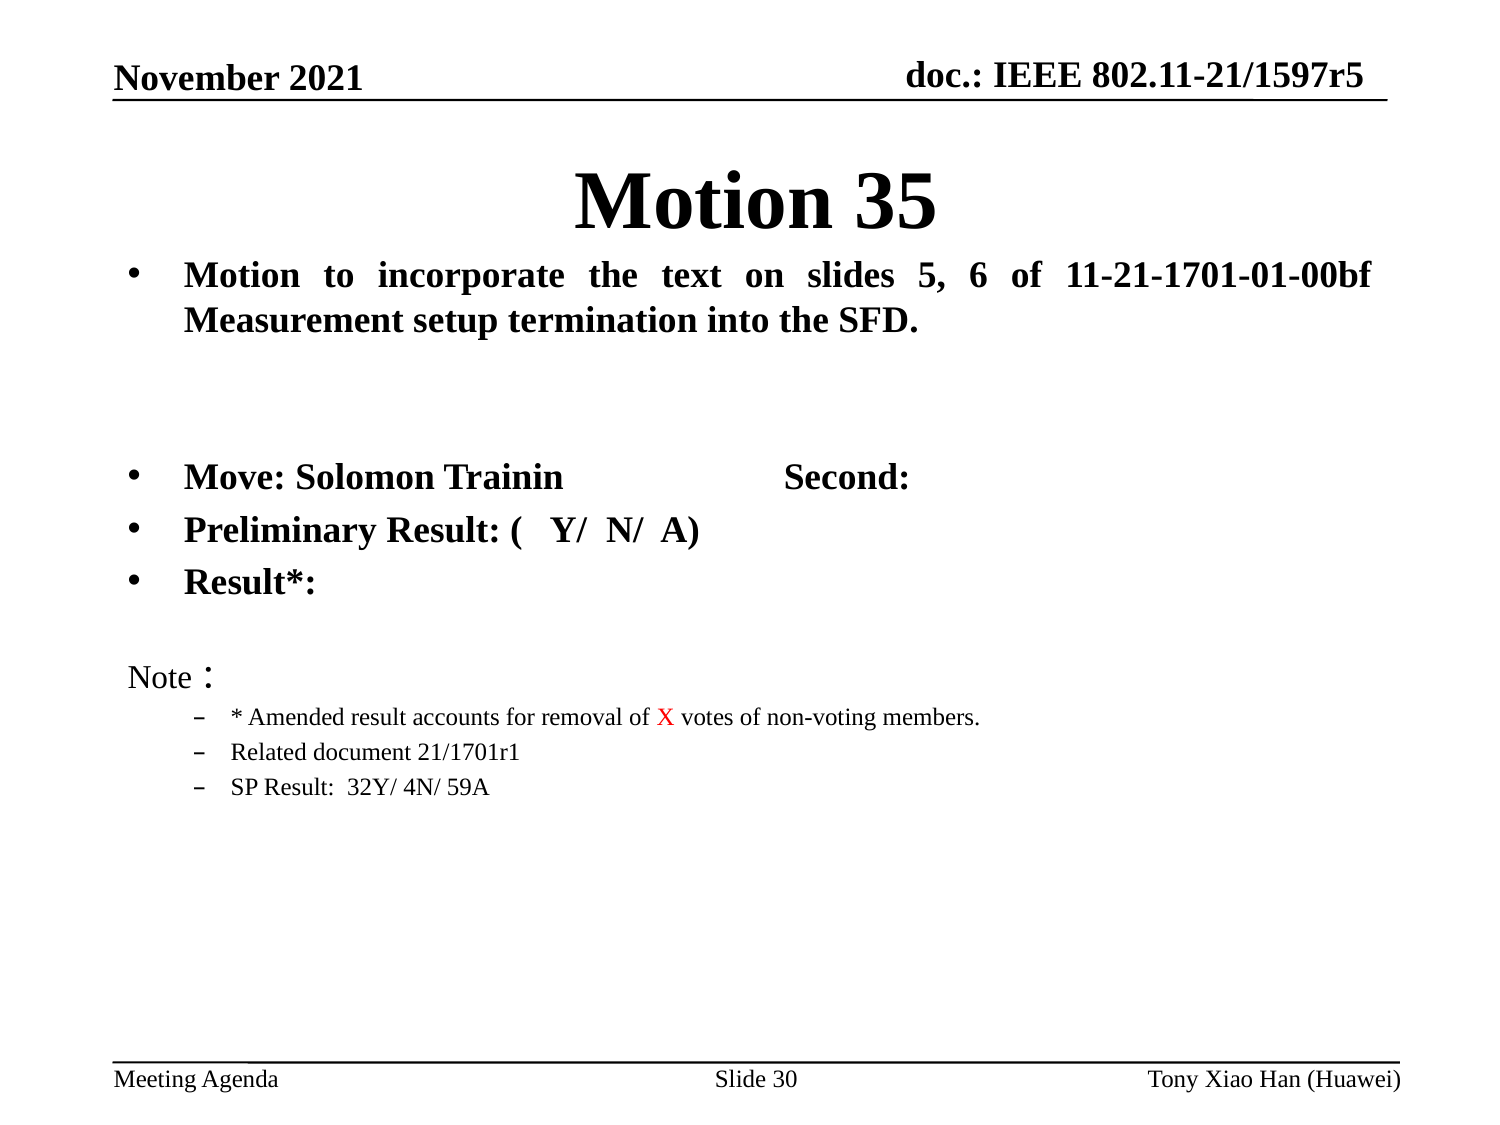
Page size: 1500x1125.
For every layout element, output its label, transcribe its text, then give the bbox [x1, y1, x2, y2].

slide_number Slide 30 [712, 1061, 800, 1093]
text_box Motion to incorporate the text on slides 5, 6 of 11-21-1701-01-00bf Measurement setup termination into the SFD. Move: Solomon Trainin Second: Preliminary Result: ( Y/ N/ A) Result*: Note： * Amended result accounts for removal of X votes of non-voting members. Related document 21/1701r1 SP Result: 32Y/ 4N/ 59A [112, 212, 1388, 900]
footer Tony Xiao Han (Huawei) [999, 1061, 1402, 1093]
text_box Motion 35 [118, 137, 1394, 275]
